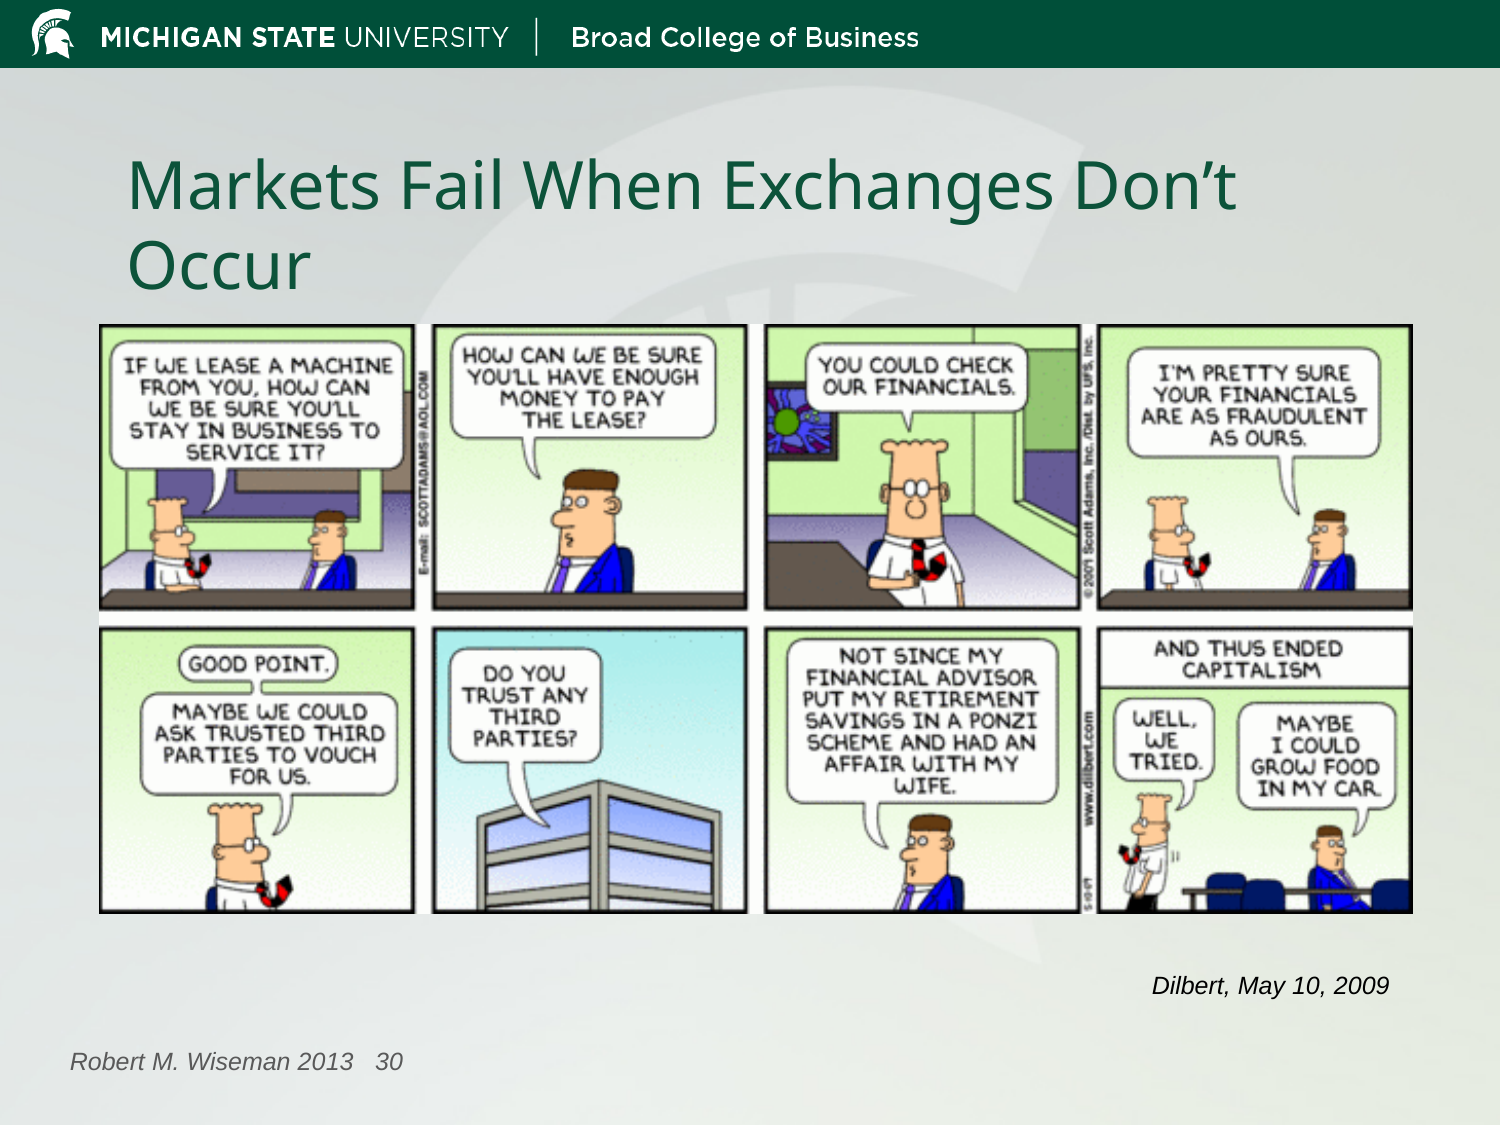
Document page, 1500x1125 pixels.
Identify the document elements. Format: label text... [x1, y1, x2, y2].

text_box Dilbert, May 10, 2009 [1137, 962, 1406, 1008]
picture [0, 0, 1500, 1125]
title Markets Fail When Exchanges Don’t Occur [112, 135, 1445, 243]
slide_number Robert M. Wiseman 2013 30 [54, 1030, 537, 1090]
